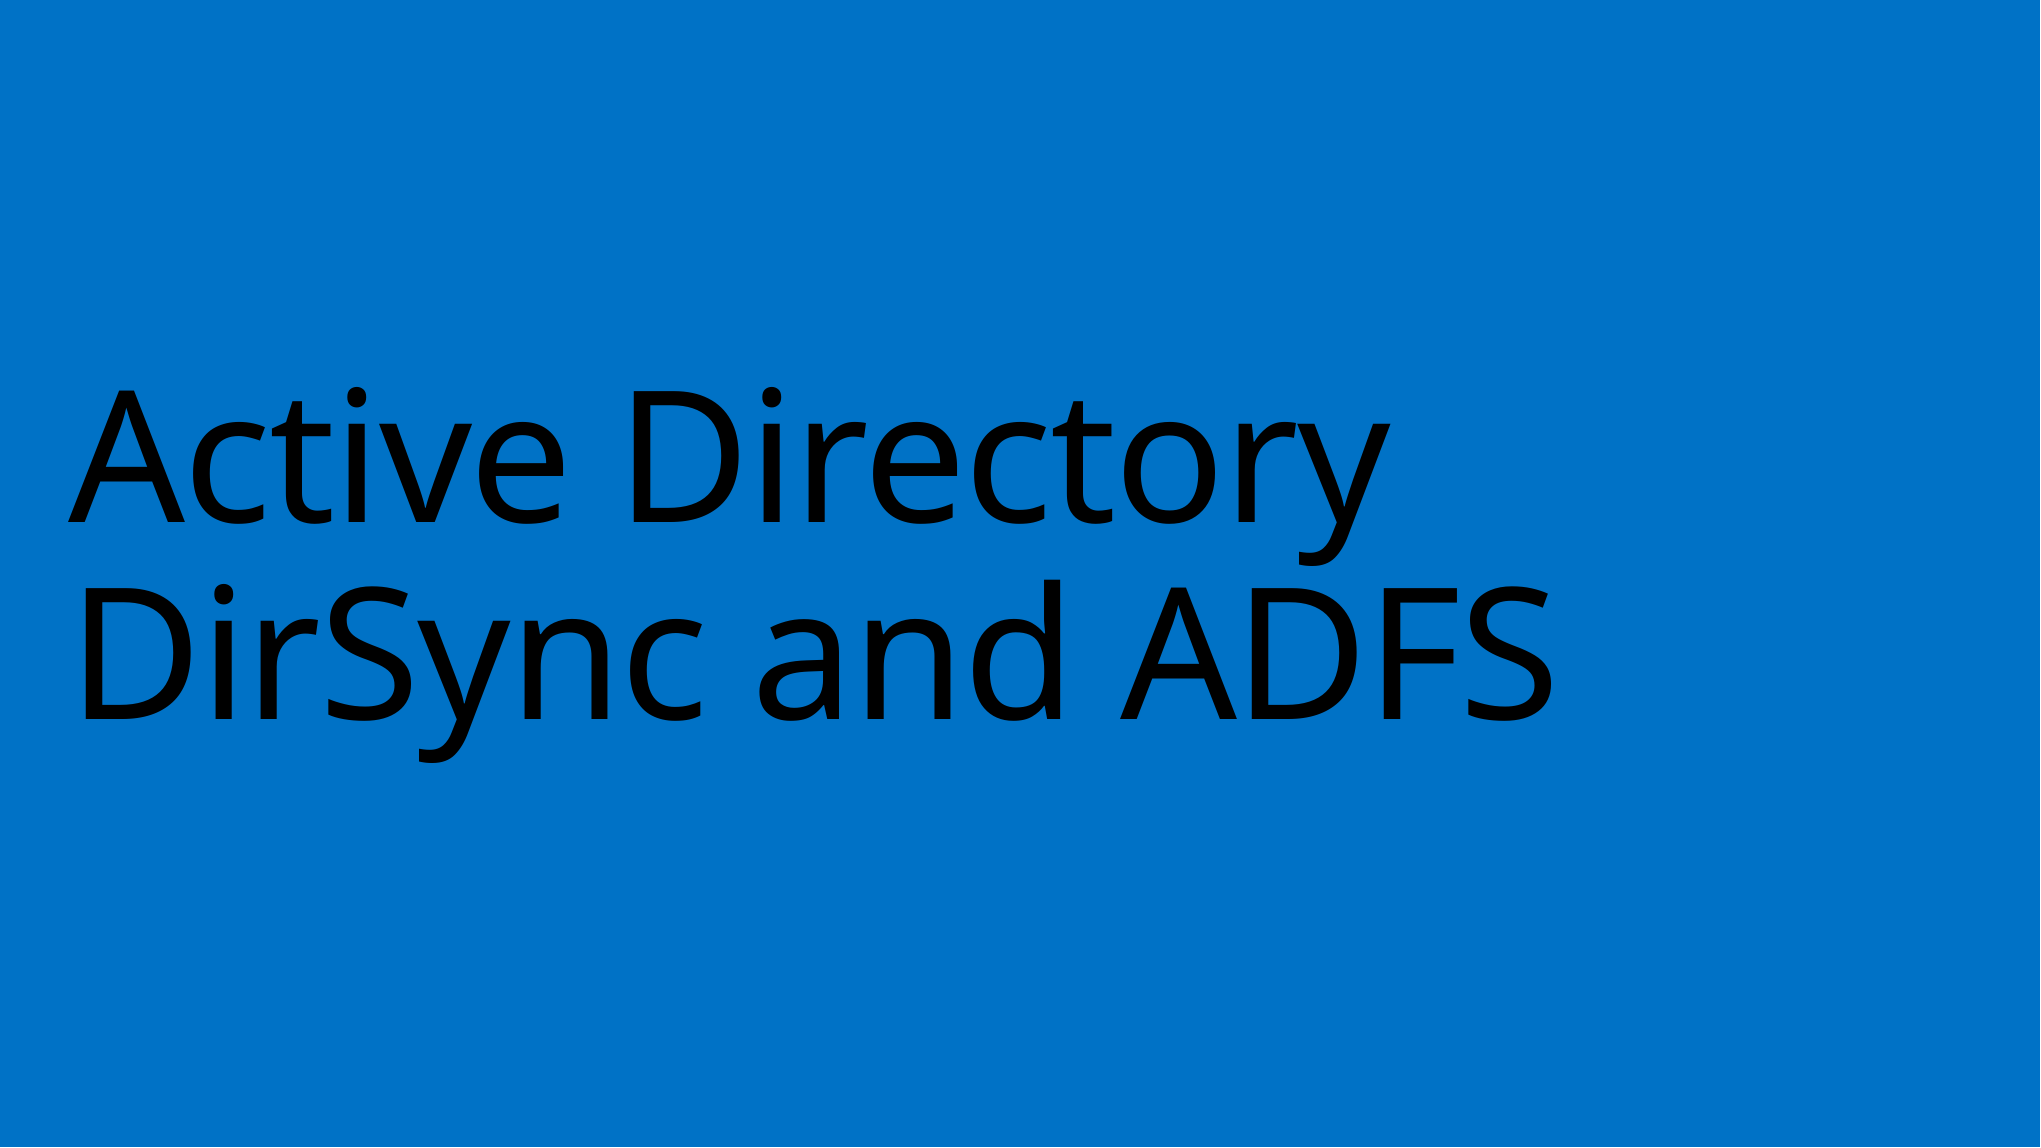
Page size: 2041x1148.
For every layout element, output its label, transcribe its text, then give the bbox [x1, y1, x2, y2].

title Active Directory DirSync and ADFS [45, 348, 1996, 650]
